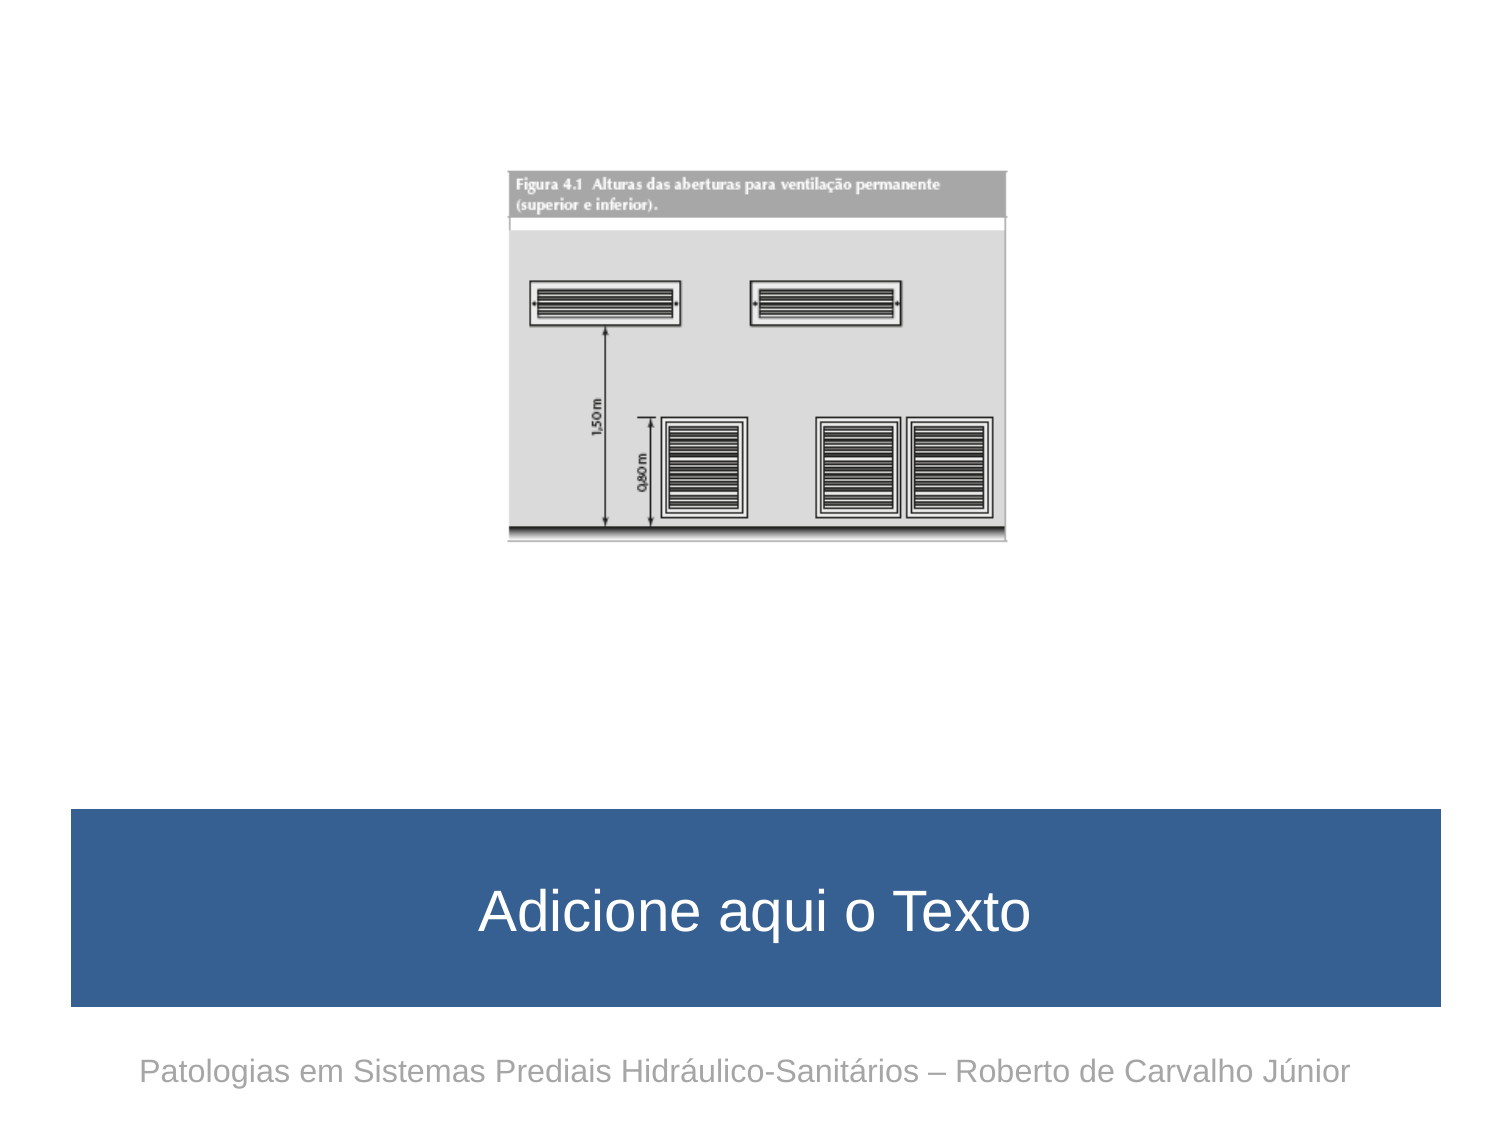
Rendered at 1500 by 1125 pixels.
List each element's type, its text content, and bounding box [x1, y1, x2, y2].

footer Patologias em Sistemas Prediais Hidráulico-Sanitários – Roberto de Carvalho Júnior [0, 1042, 1500, 1103]
text_box Adicione aqui o Texto [70, 808, 1442, 1008]
picture [463, 146, 1037, 562]
